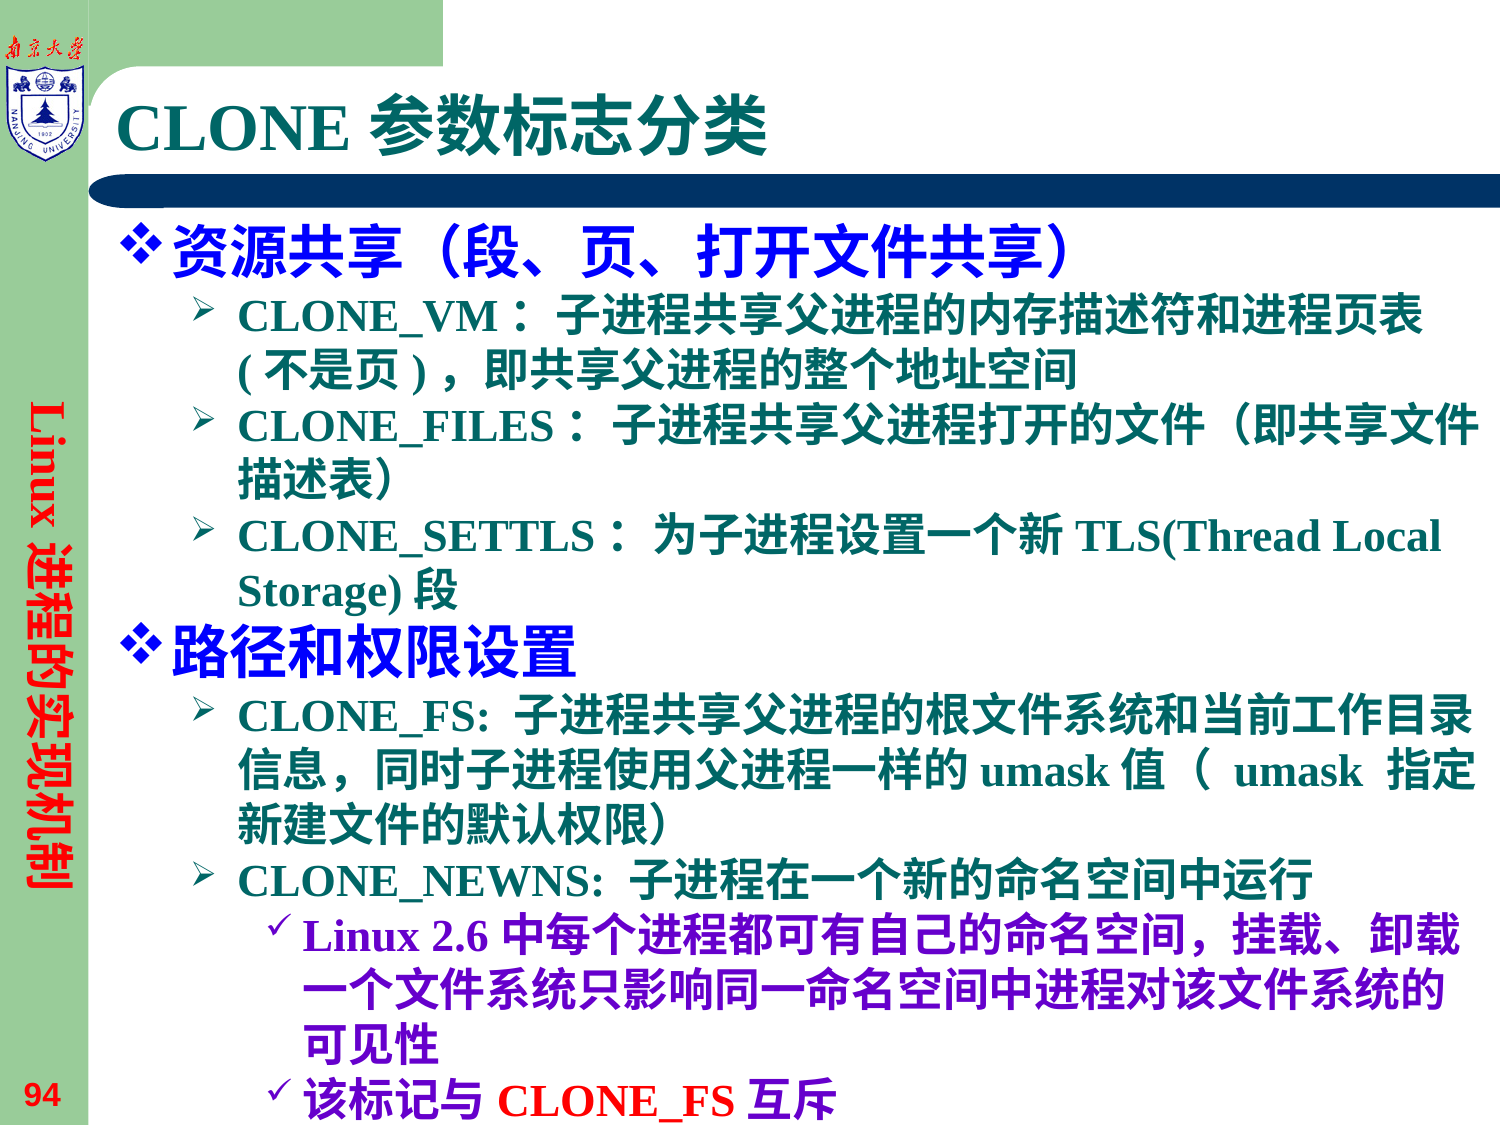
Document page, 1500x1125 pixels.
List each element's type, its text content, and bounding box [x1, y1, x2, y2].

text_box Linux进程的实现机制 [5, 328, 88, 965]
list 资源共享（段、页、打开文件共享） CLONE_VM：子进程共享父进程的内存描述符和进程页表(不是页)，即共享父进程的整个地址空间 CLONE_FILES：子进程共享父进程打开的文件（即共享文件描述表） CLONE_SETTLS：为子进程设置一个新TLS(Thread Local Storage)段 路径和权限设置 CLONE_FS: 子进程共享父进程的根文件系统和当前工作目录信息，同时子进程使用父进程一样的umask值（ umask 指定新建文件的默认权限） CLONE_NEWNS: 子进程在一个新的命名空间中运行 Linux 2.6中每个进程都可有自己的命名空间，挂载、卸载一个文件系统只影响同一命名空间中进程对该文件系统的可见性 该标记与CLONE_FS互斥 [100, 207, 1500, 1103]
title CLONE参数标志分类 [100, 66, 1471, 173]
picture [4, 30, 87, 163]
slide_number 94 [0, 1065, 91, 1122]
